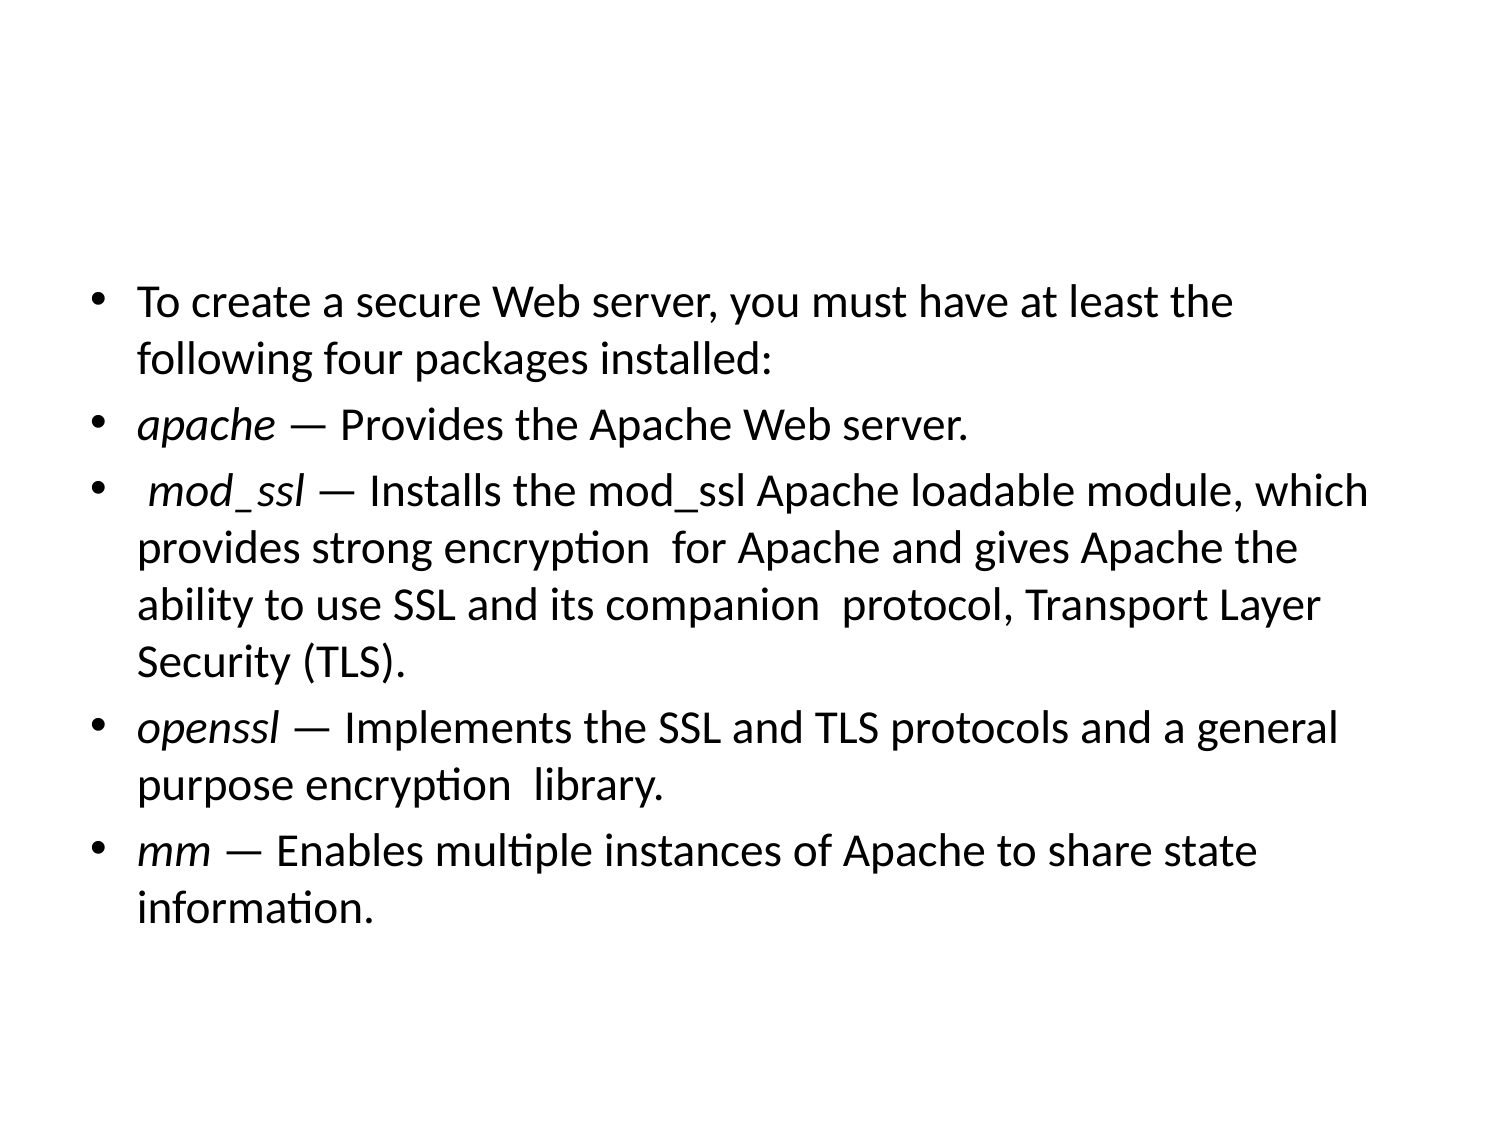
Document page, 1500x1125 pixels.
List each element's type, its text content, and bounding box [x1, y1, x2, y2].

list To create a secure Web server, you must have at least the following four packages installed: apache — Provides the Apache Web server. mod_ssl — Installs the mod_ssl Apache loadable module, which provides strong encryption for Apache and gives Apache the ability to use SSL and its companion protocol, Transport Layer Security (TLS). openssl — Implements the SSL and TLS protocols and a general purpose encryption library. mm — Enables multiple instances of Apache to share state information. [75, 262, 1425, 1005]
